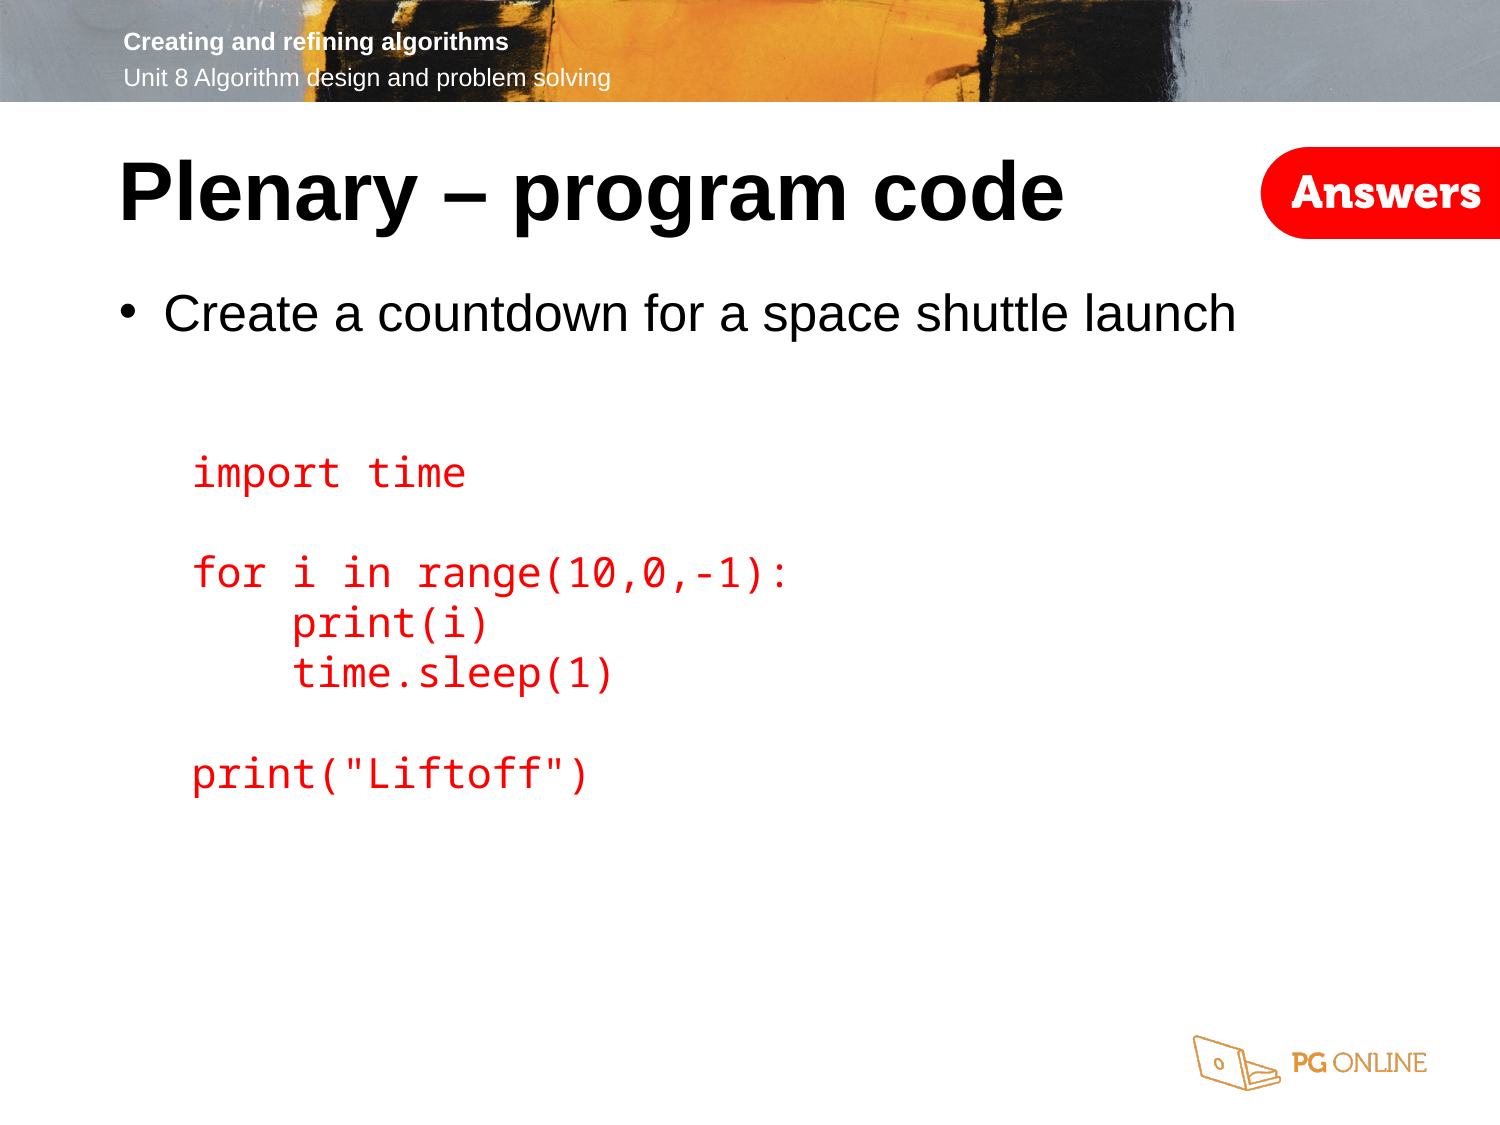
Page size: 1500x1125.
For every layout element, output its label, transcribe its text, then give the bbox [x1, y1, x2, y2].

list Plenary – program code [118, 148, 1401, 259]
picture [1260, 147, 1500, 239]
list Create a countdown for a space shuttle launch import time for i in range(10,0,-1): print(i) time.sleep(1) print("Liftoff") [118, 279, 1398, 847]
picture [1192, 1035, 1427, 1091]
picture [0, 0, 1500, 102]
